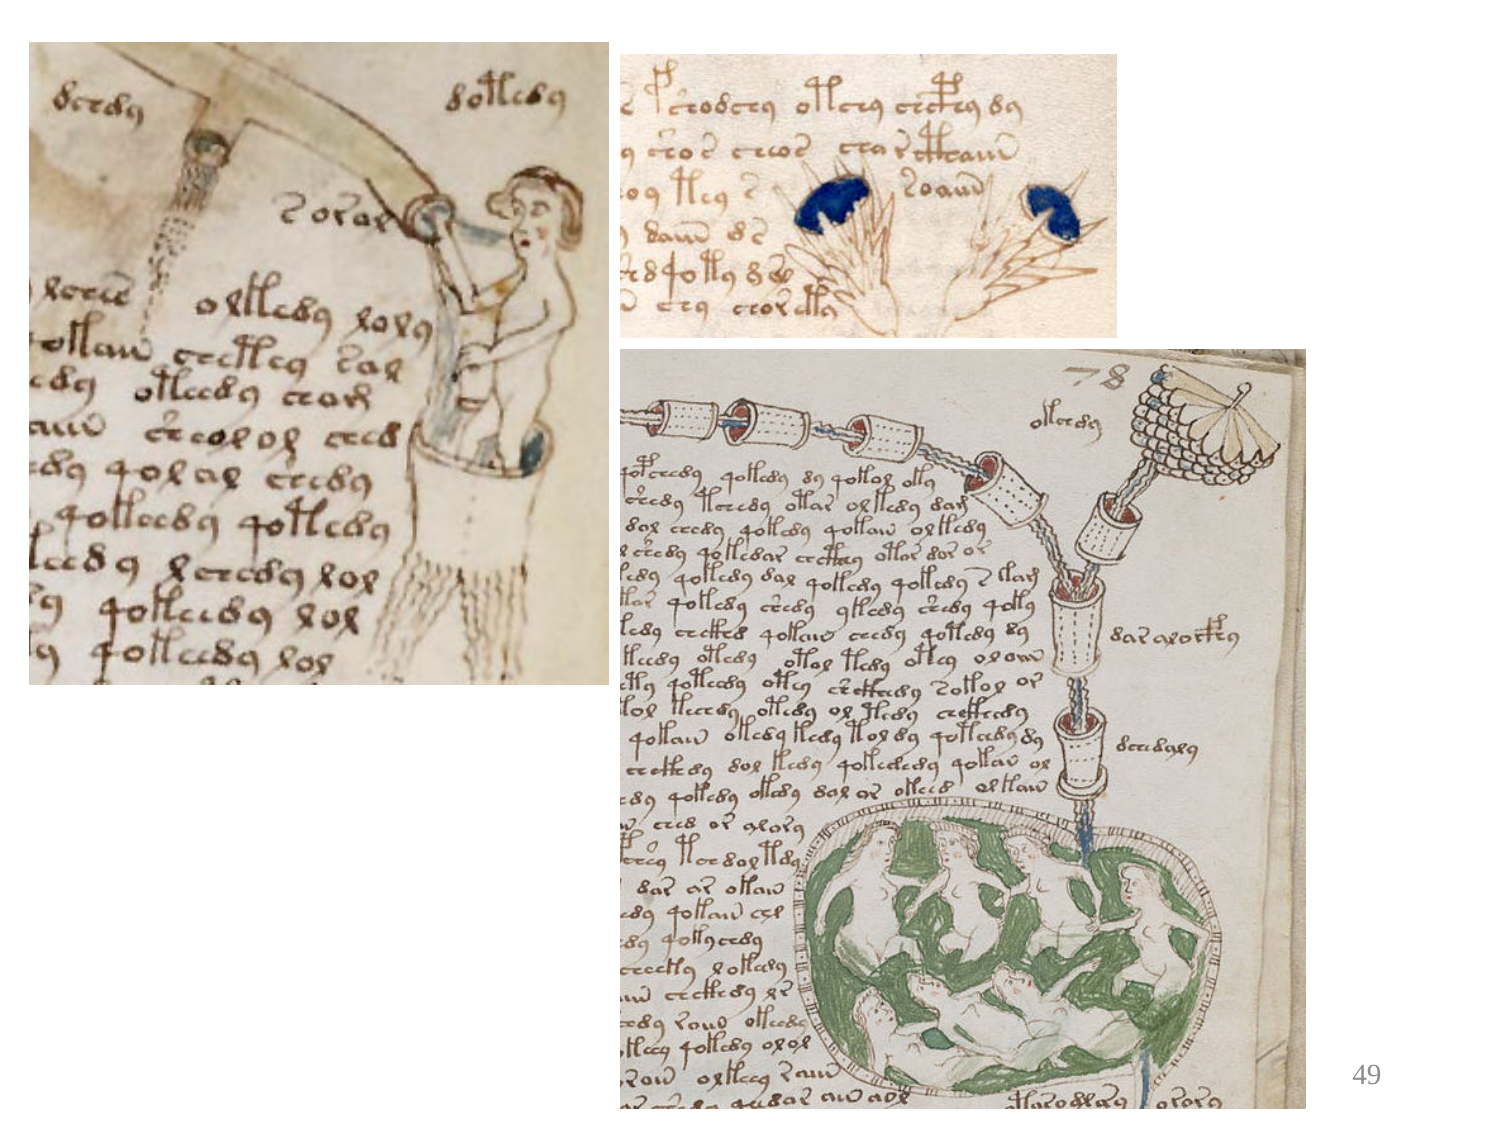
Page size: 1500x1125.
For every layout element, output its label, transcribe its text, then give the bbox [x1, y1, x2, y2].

picture [29, 42, 609, 685]
picture [619, 349, 1306, 1109]
slide_number 49 [1306, 1042, 1397, 1103]
picture [620, 54, 1117, 338]
